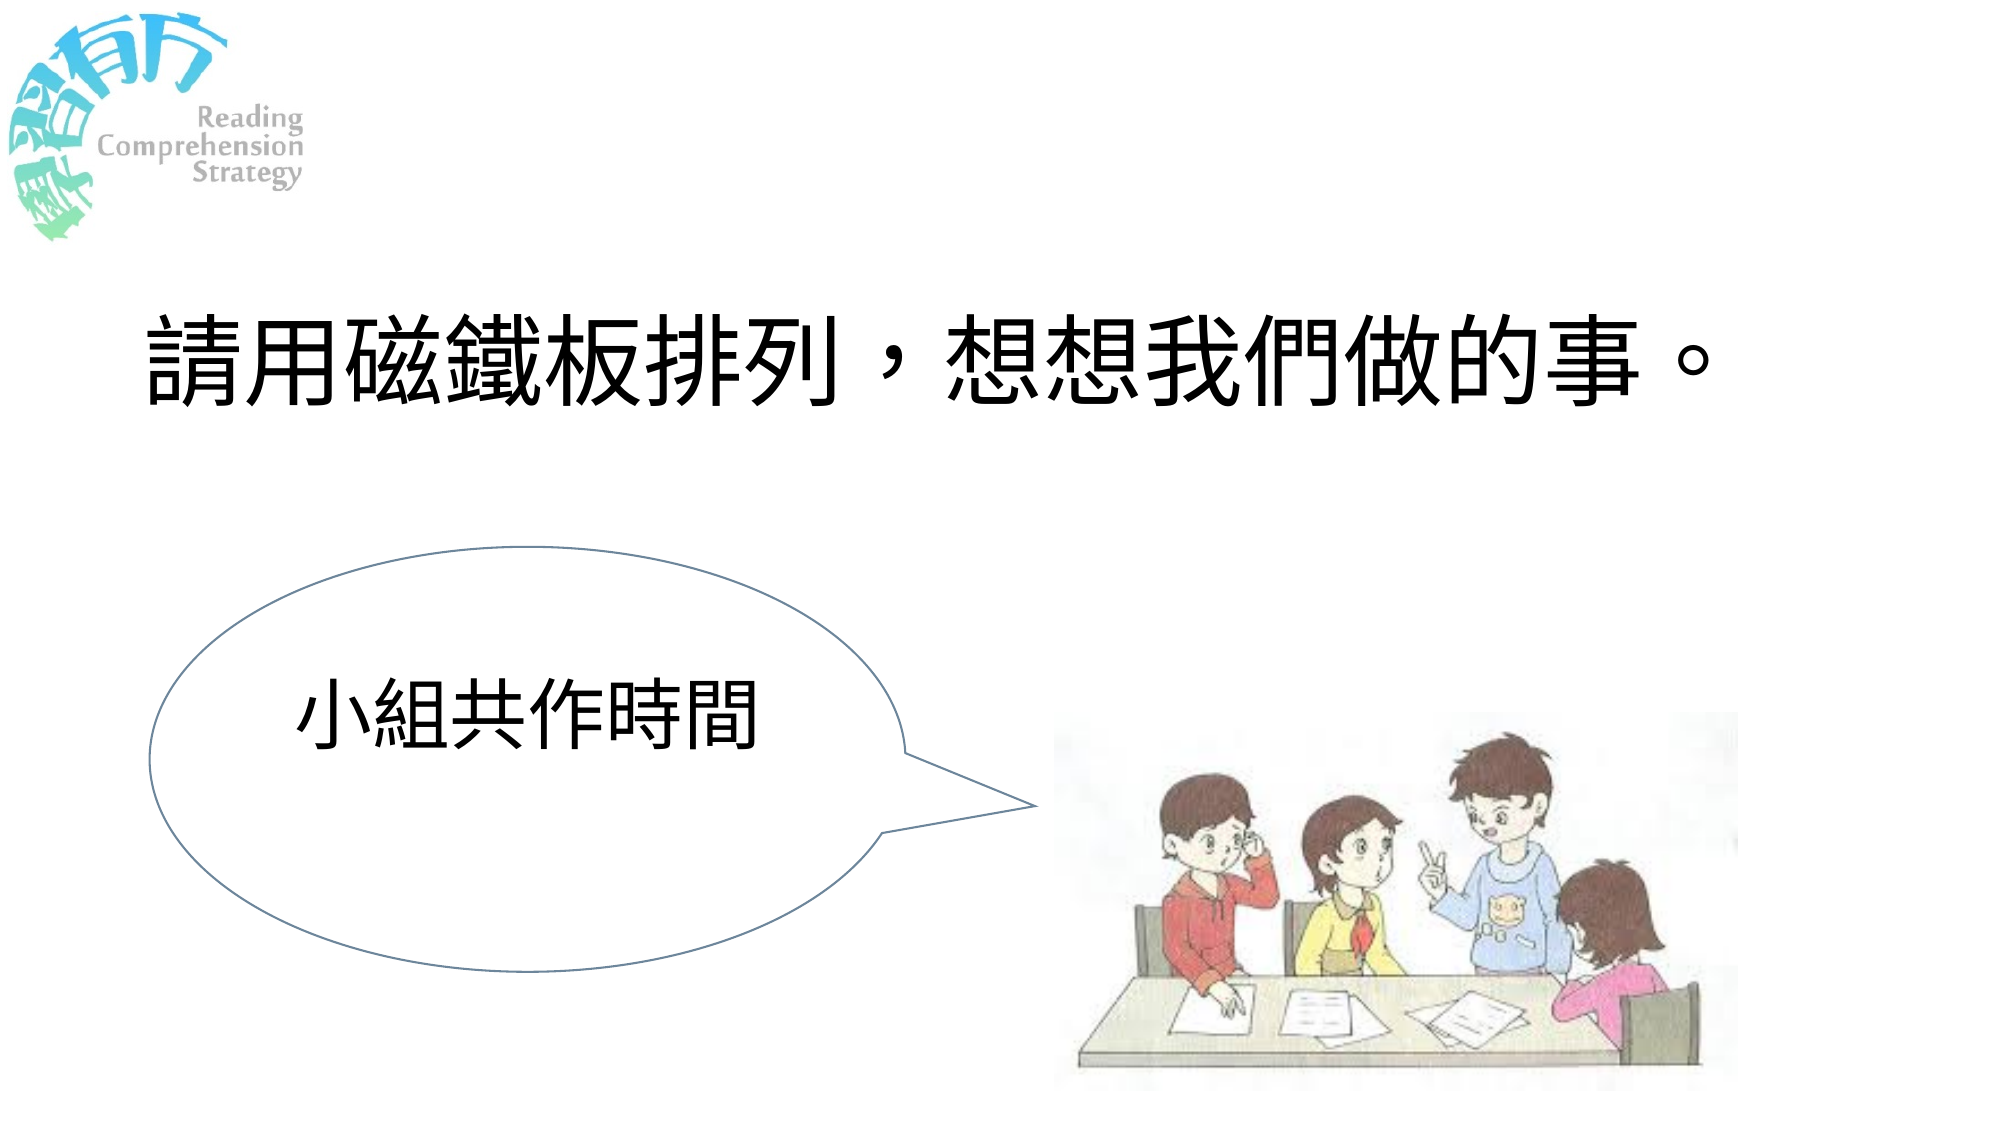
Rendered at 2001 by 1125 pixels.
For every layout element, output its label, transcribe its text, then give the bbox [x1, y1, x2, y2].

text_box 小組共作時間 [148, 545, 1039, 973]
picture [7, 11, 303, 248]
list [1054, 712, 1738, 1091]
text_box 請用磁鐵板排列，想想我們做的事。 [128, 290, 1788, 426]
